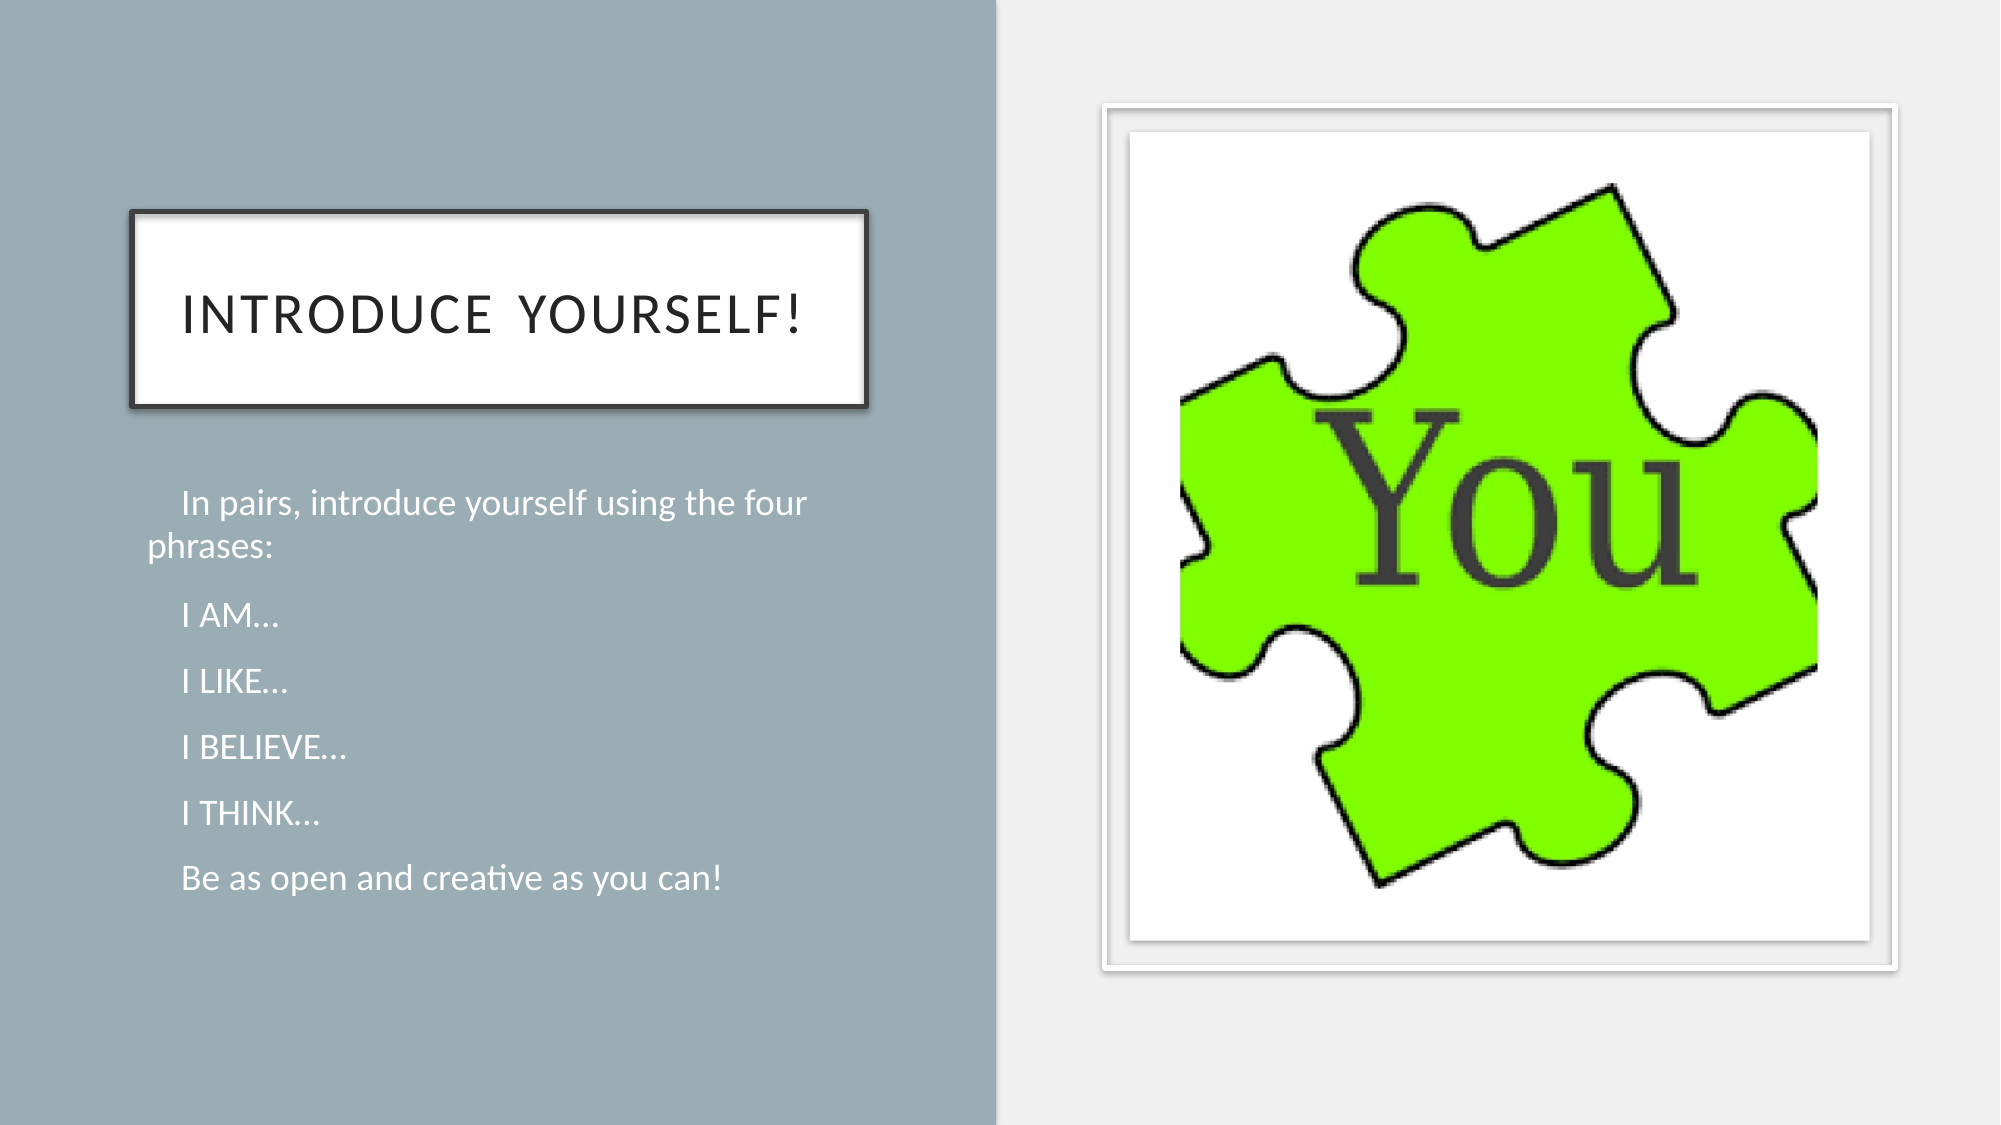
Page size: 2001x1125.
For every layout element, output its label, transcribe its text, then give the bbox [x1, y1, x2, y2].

text_box INTRODUCE YOURSELF! In pairs, introduce yourself using the four phrases: I AM… I LIKE… I BELIEVE… I THINK… Be as open and creative as you can! [146, 275, 814, 899]
text_box [0, 0, 998, 1125]
text_box [130, 209, 868, 409]
text_box [1102, 103, 1897, 970]
picture [1179, 182, 1819, 891]
text_box [1000, 0, 2000, 1125]
text_box [1128, 130, 1872, 943]
